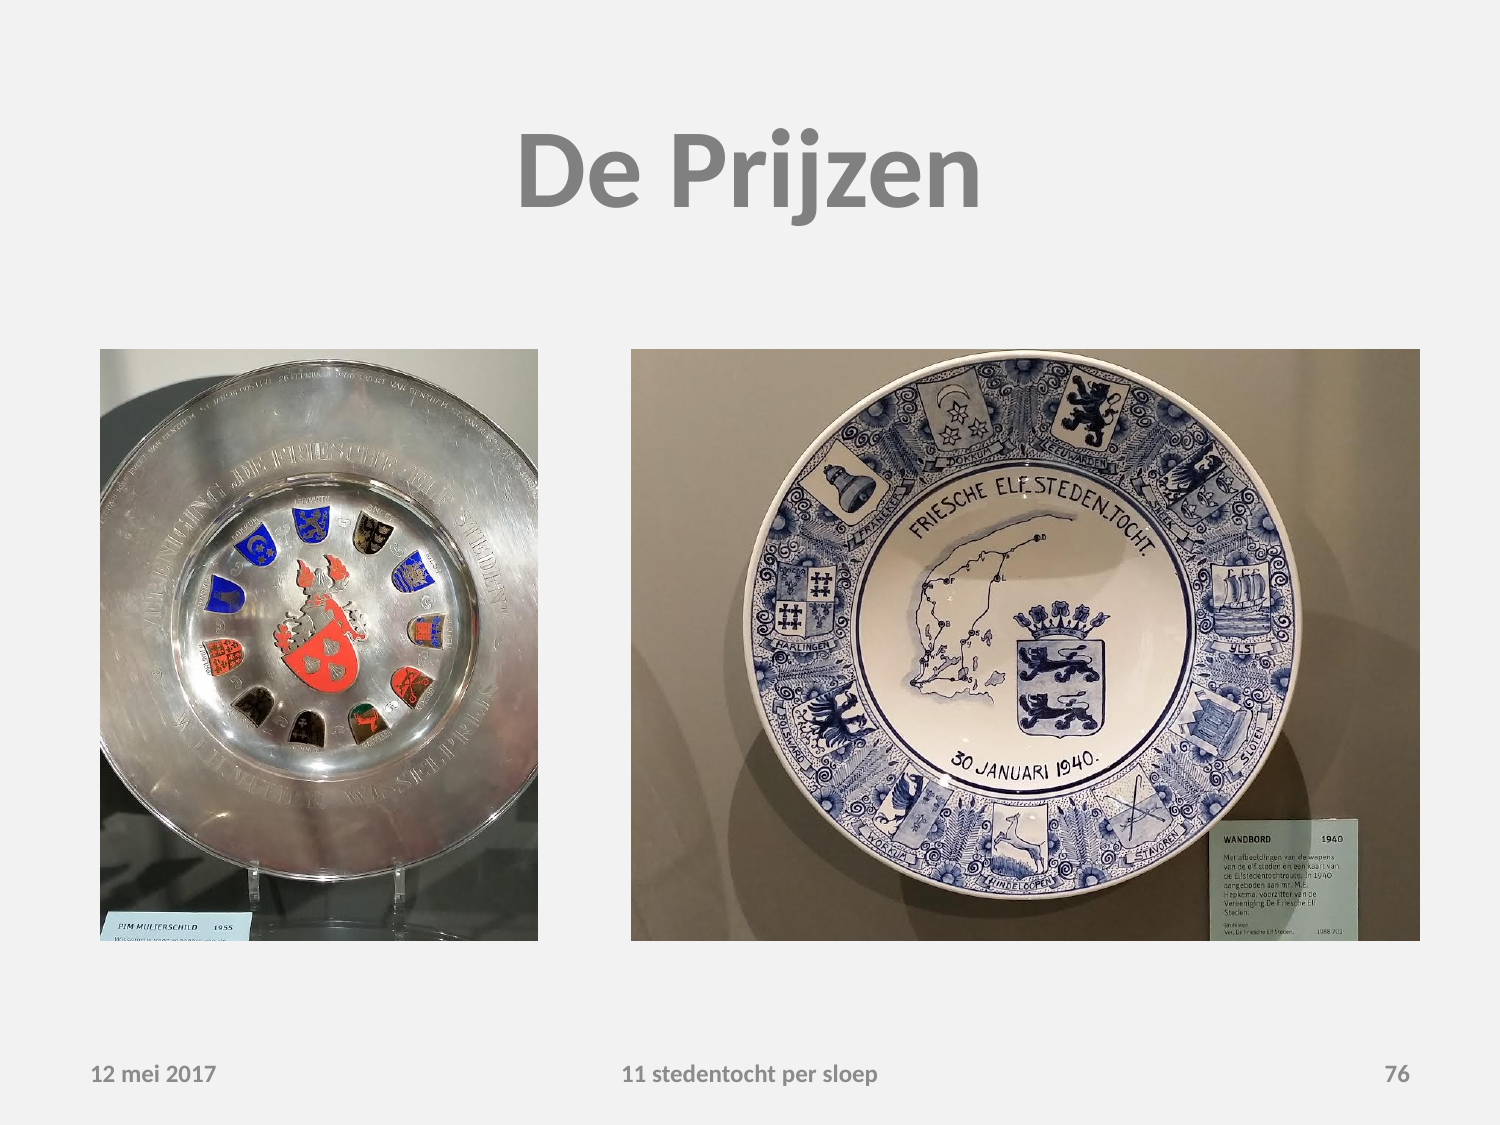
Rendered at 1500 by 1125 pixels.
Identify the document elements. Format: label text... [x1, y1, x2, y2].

picture [631, 349, 1420, 941]
footer 11 stedentocht per sloep [512, 1042, 988, 1103]
slide_number 12 mei 2017 [75, 1042, 425, 1103]
title De Prijzen [75, 45, 1425, 279]
slide_number 76 [1074, 1042, 1425, 1103]
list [100, 349, 538, 941]
